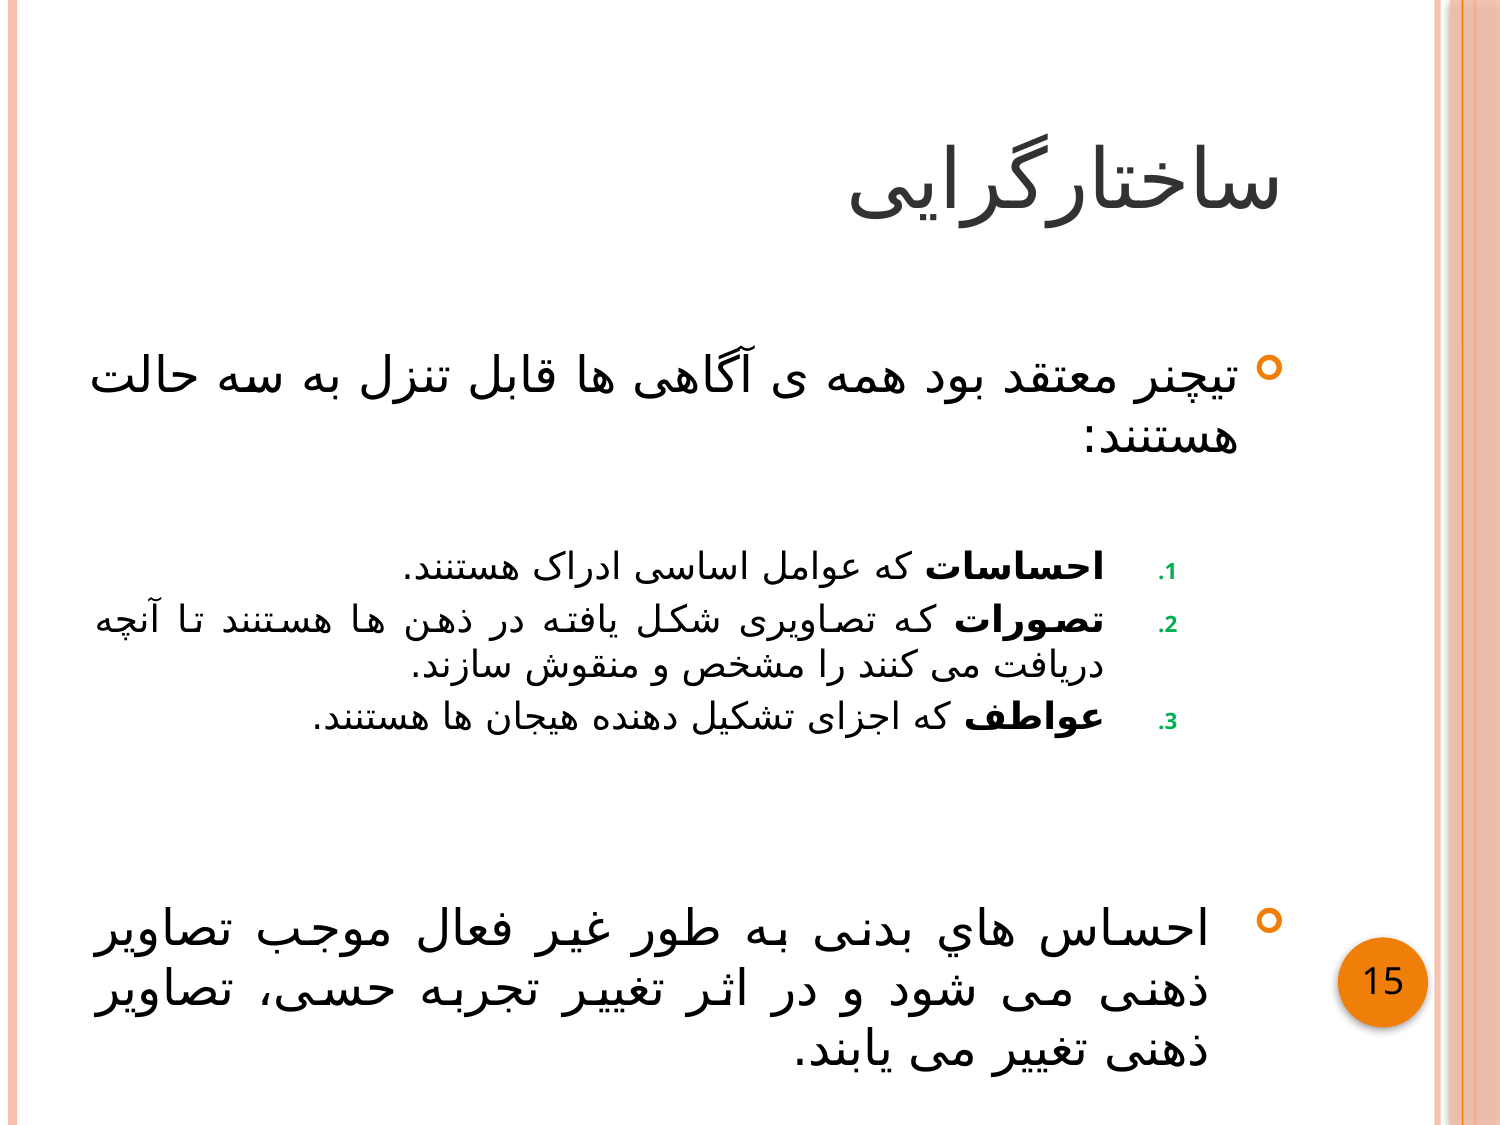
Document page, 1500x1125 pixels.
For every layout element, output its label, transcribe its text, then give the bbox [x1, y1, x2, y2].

text_box 15 [1346, 949, 1420, 1010]
title ساختارگرایی [75, 45, 1300, 233]
list تیچنر معتقد بود همه ی آگاهی ها قابل تنزل به سه حالت هستنند: احساسات که عوامل اساسی ادراک هستنند. تصورات که تصاویری شکل یافته در ذهن ها هستنند تا آنچه دریافت می کنند را مشخص و منقوش سازند. عواطف که اجزای تشکیل دهنده هیجان ها هستنند. احساس هاي بدنی به طور غیر فعال موجب تصاویر ذهنی می شود و در اثر تغییر تجربه حسی، تصاویر ذهنی تغییر می یابند. [75, 262, 1300, 1062]
